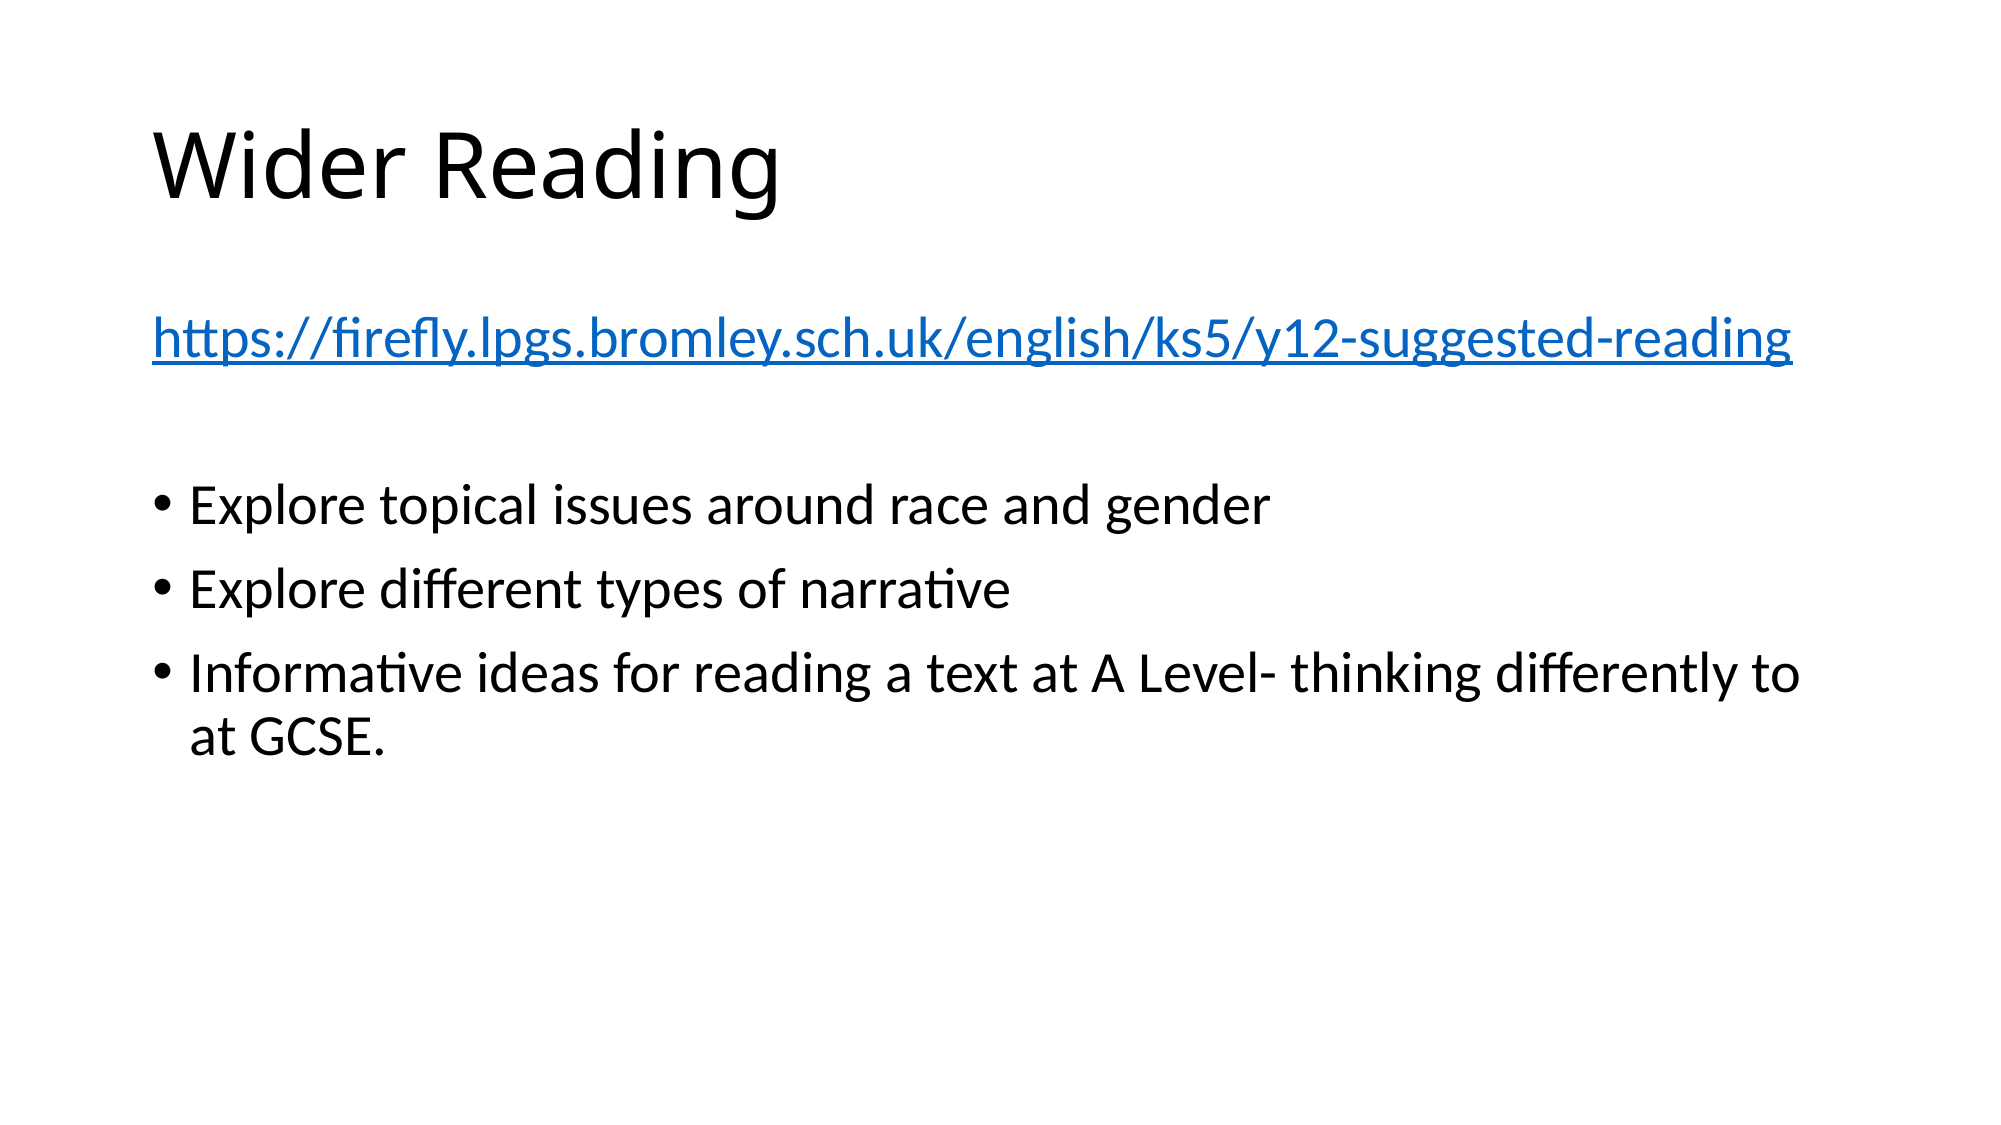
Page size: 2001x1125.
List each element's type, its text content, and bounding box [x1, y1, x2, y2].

list https://firefly.lpgs.bromley.sch.uk/english/ks5/y12-suggested-reading Explore topical issues around race and gender Explore different types of narrative Informative ideas for reading a text at A Level- thinking differently to at GCSE. [137, 299, 1863, 1014]
title Wider Reading [137, 59, 1863, 278]
